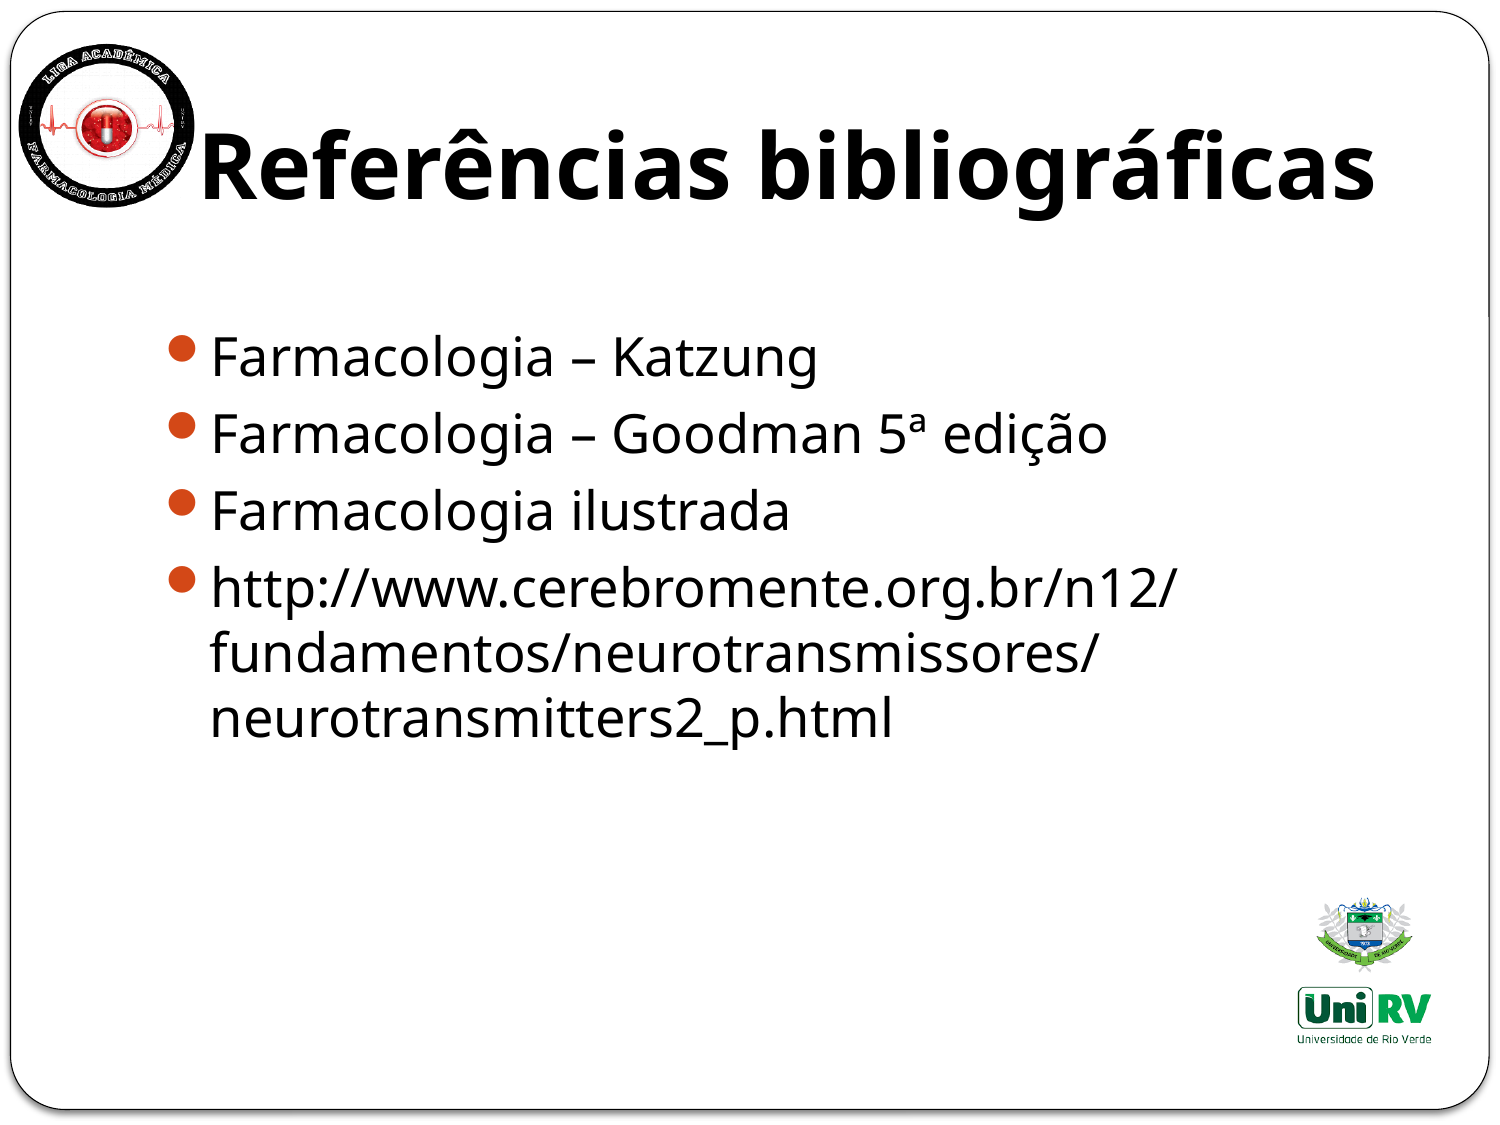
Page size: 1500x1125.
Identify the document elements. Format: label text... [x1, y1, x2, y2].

picture [1269, 881, 1459, 1059]
list Farmacologia – Katzung Farmacologia – Goodman 5ª edição Farmacologia ilustrada http://www.cerebromente.org.br/n12/fundamentos/neurotransmissores/neurotransmitters2_p.html [150, 314, 1425, 988]
picture [17, 42, 195, 209]
title Referências bibliográficas [150, 45, 1425, 233]
